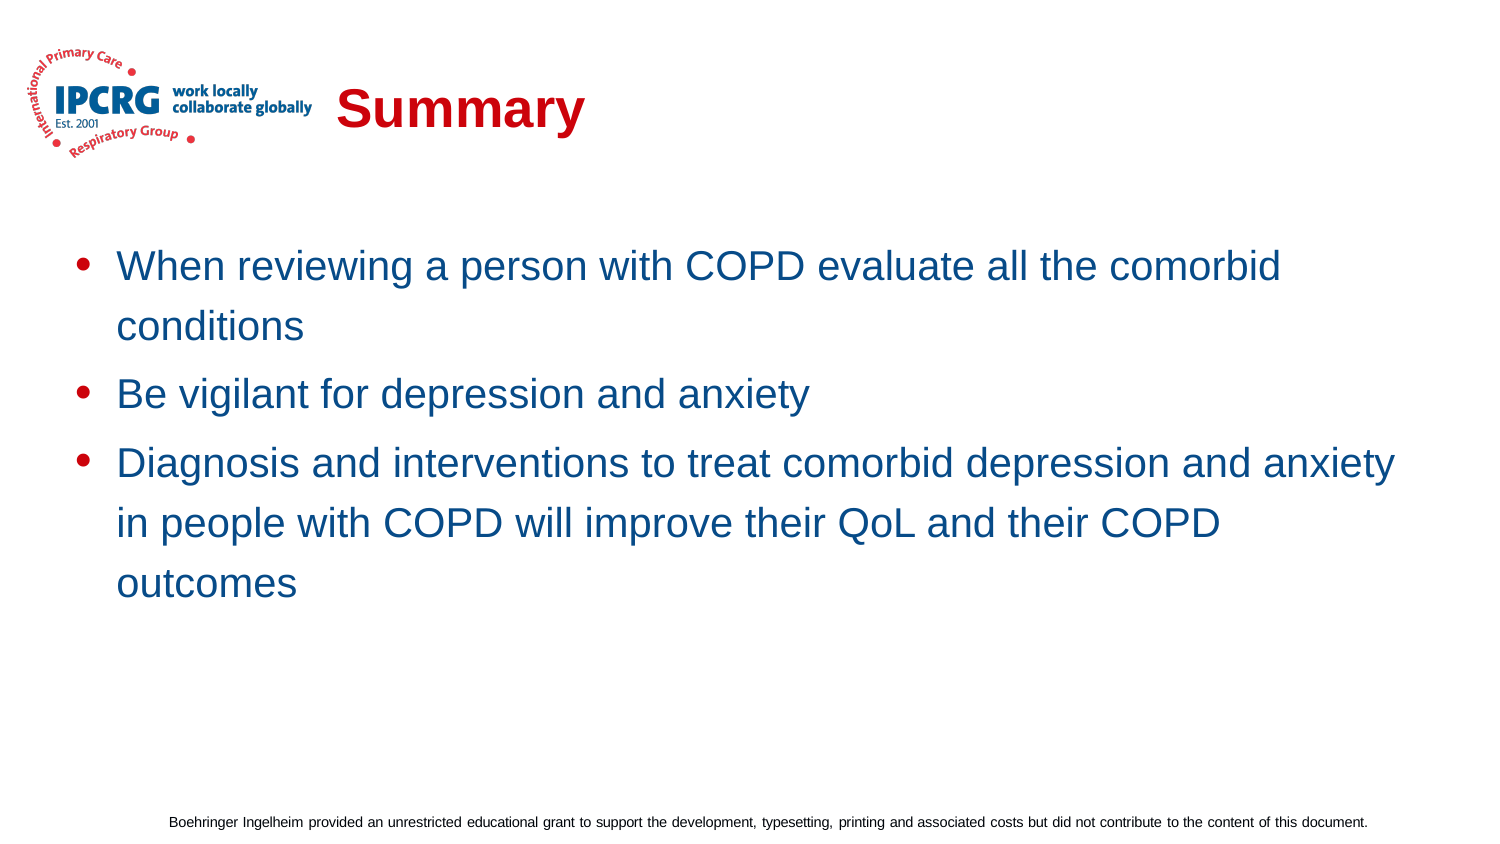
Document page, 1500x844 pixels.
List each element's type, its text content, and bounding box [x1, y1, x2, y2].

list When reviewing a person with COPD evaluate all the comorbid conditions Be vigilant for depression and anxiety Diagnosis and interventions to treat comorbid depression and anxiety in people with COPD will improve their QoL and their COPD outcomes [58, 221, 1426, 653]
picture [27, 49, 312, 158]
title Summary [321, 65, 1500, 160]
